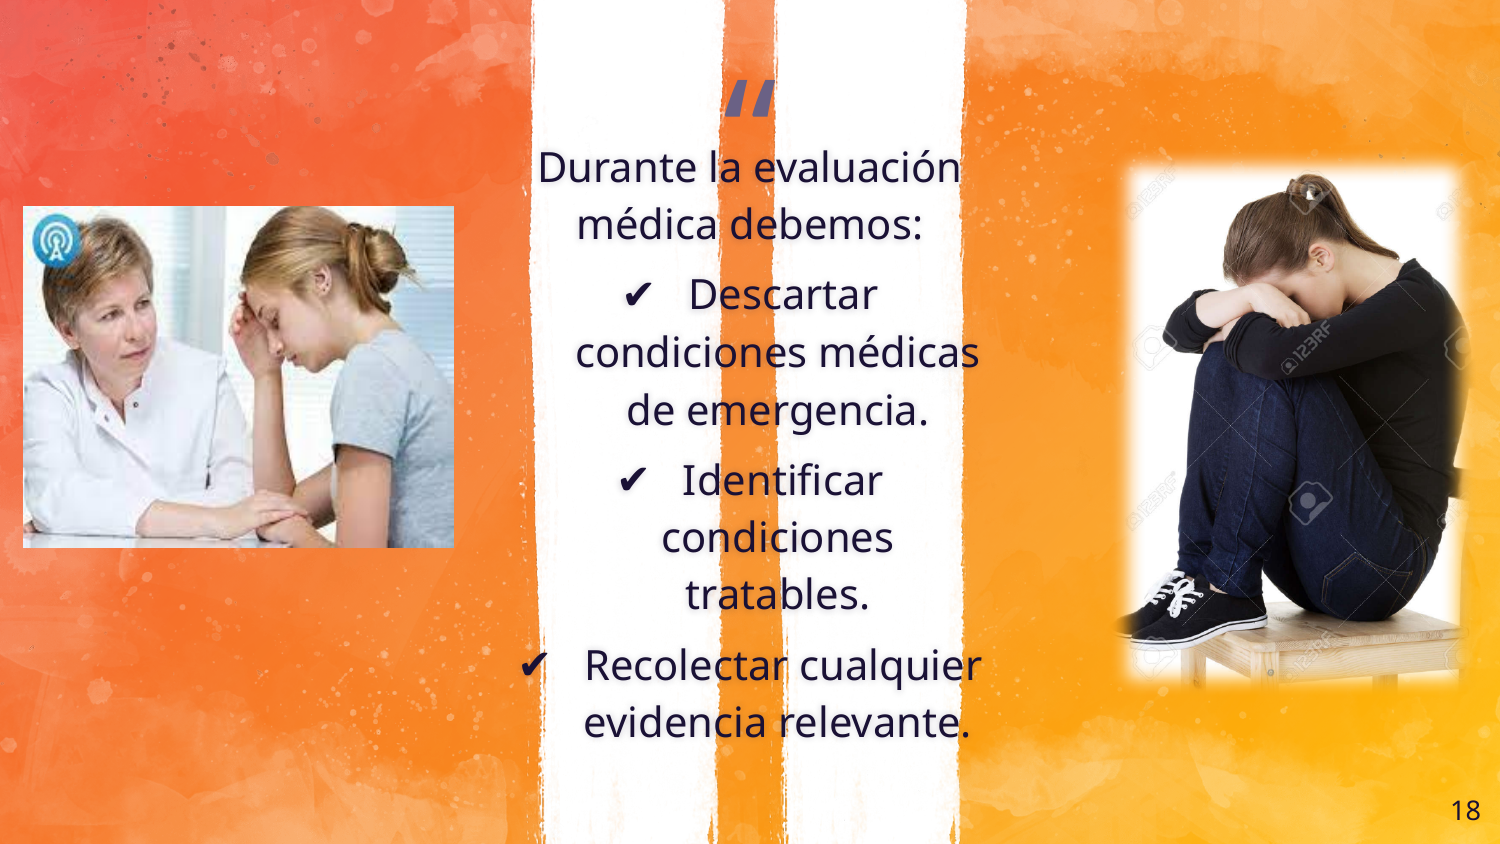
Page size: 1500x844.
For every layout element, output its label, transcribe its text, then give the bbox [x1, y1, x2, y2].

picture [23, 206, 454, 548]
picture [1109, 146, 1477, 697]
slide_number 18 [1391, 779, 1482, 844]
picture [519, 711, 739, 844]
picture [762, 0, 981, 133]
list Durante la evaluación médica debemos: Descartar condiciones médicas de emergencia. Identificar condiciones tratables. Recolectar cualquier evidencia relevante. [516, 133, 984, 711]
picture [519, 0, 739, 133]
picture [762, 711, 981, 844]
